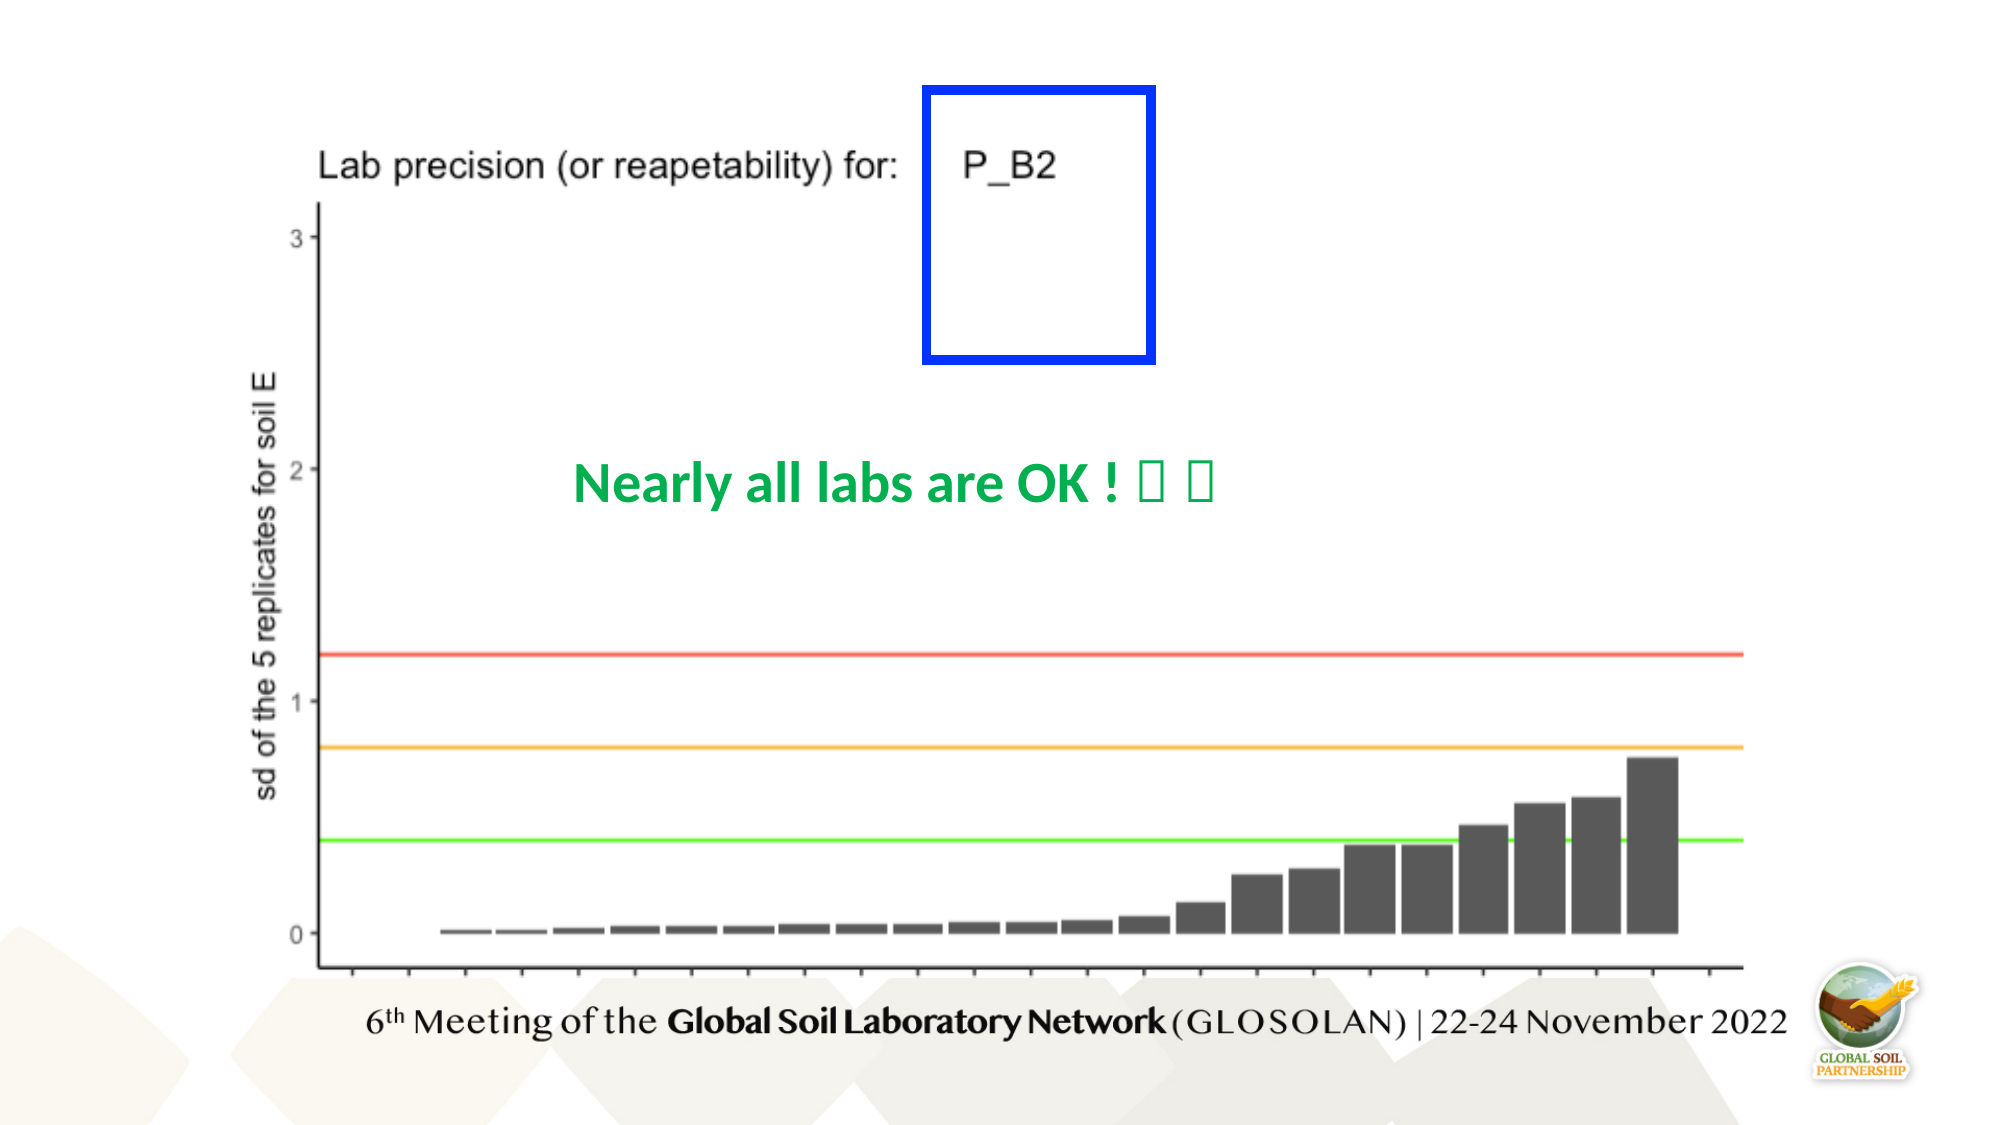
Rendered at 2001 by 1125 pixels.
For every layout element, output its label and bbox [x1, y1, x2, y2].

text_box [925, 89, 1152, 143]
picture [0, 0, 2001, 1125]
